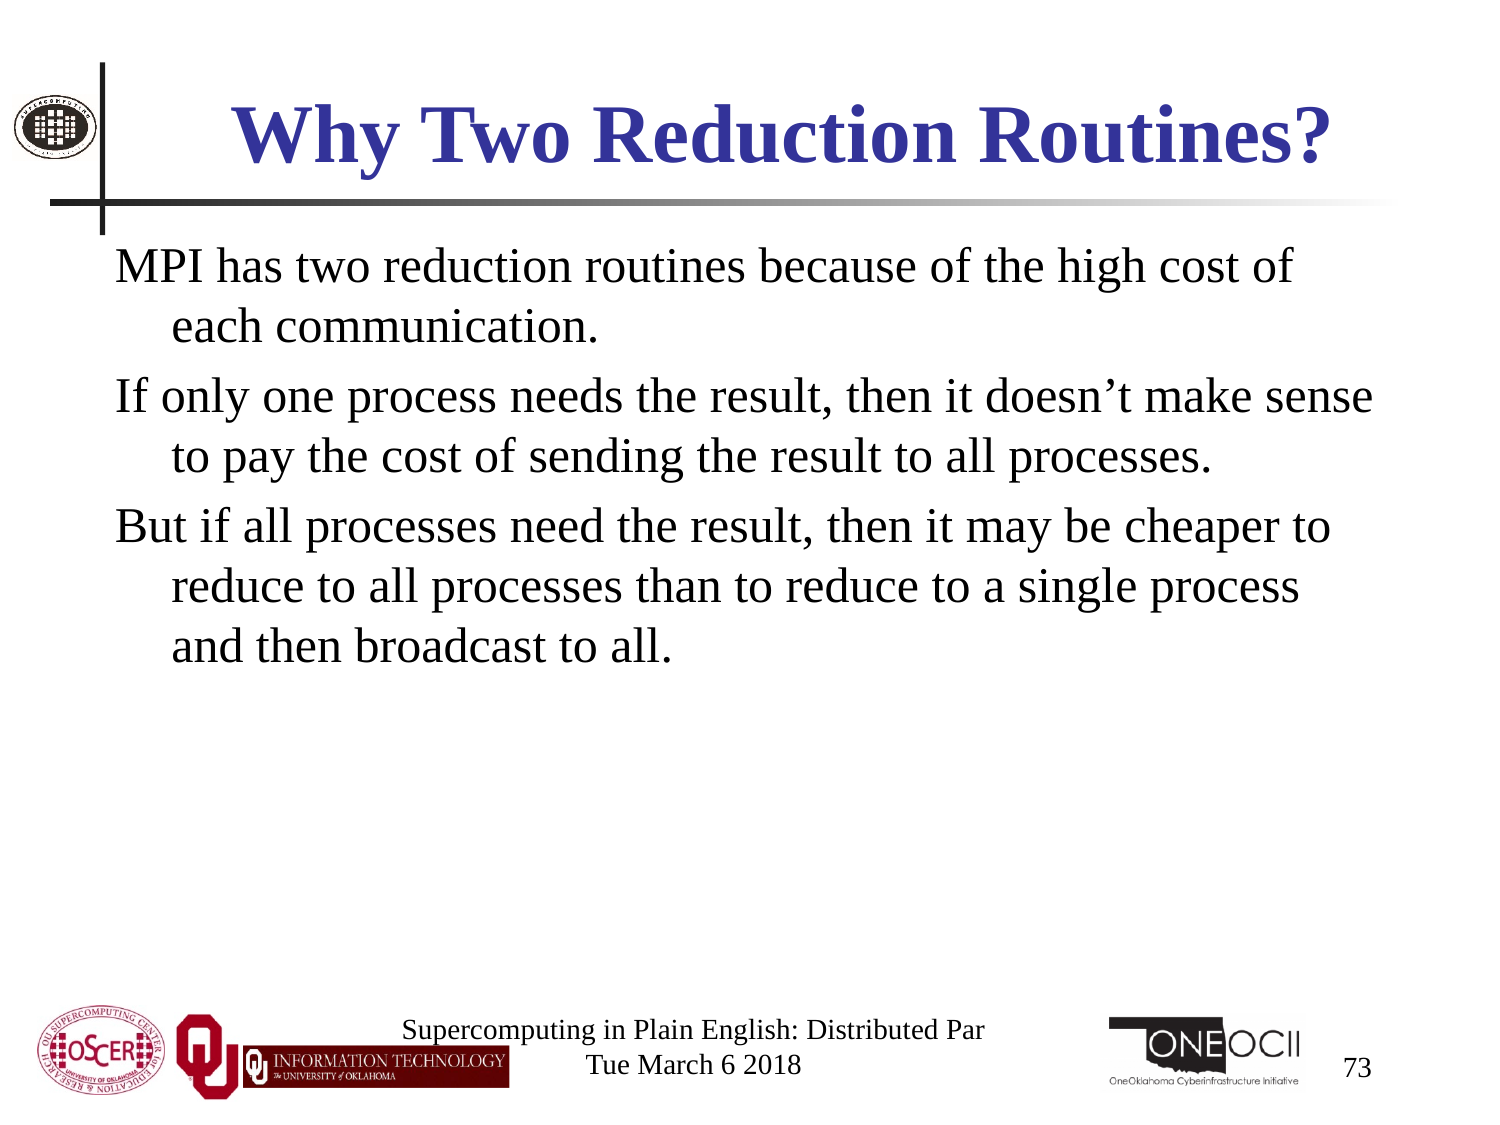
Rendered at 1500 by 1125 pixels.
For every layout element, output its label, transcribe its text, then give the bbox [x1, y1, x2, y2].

title Why Two Reduction Routines? [124, 74, 1442, 187]
picture [12, 94, 98, 161]
slide_number 73 [1174, 1015, 1388, 1091]
picture [37, 1005, 165, 1095]
list MPI has two reduction routines because of the high cost of each communication. If only one process needs the result, then it doesn’t make sense to pay the cost of sending the result to all processes. But if all processes need the result, then it may be cheaper to reduce to all processes than to reduce to a single process and then broadcast to all. [99, 224, 1401, 988]
picture [174, 1012, 513, 1102]
picture [1100, 1013, 1306, 1093]
footer Supercomputing in Plain English: Distributed Par Tue March 6 2018 [237, 1012, 1151, 1088]
